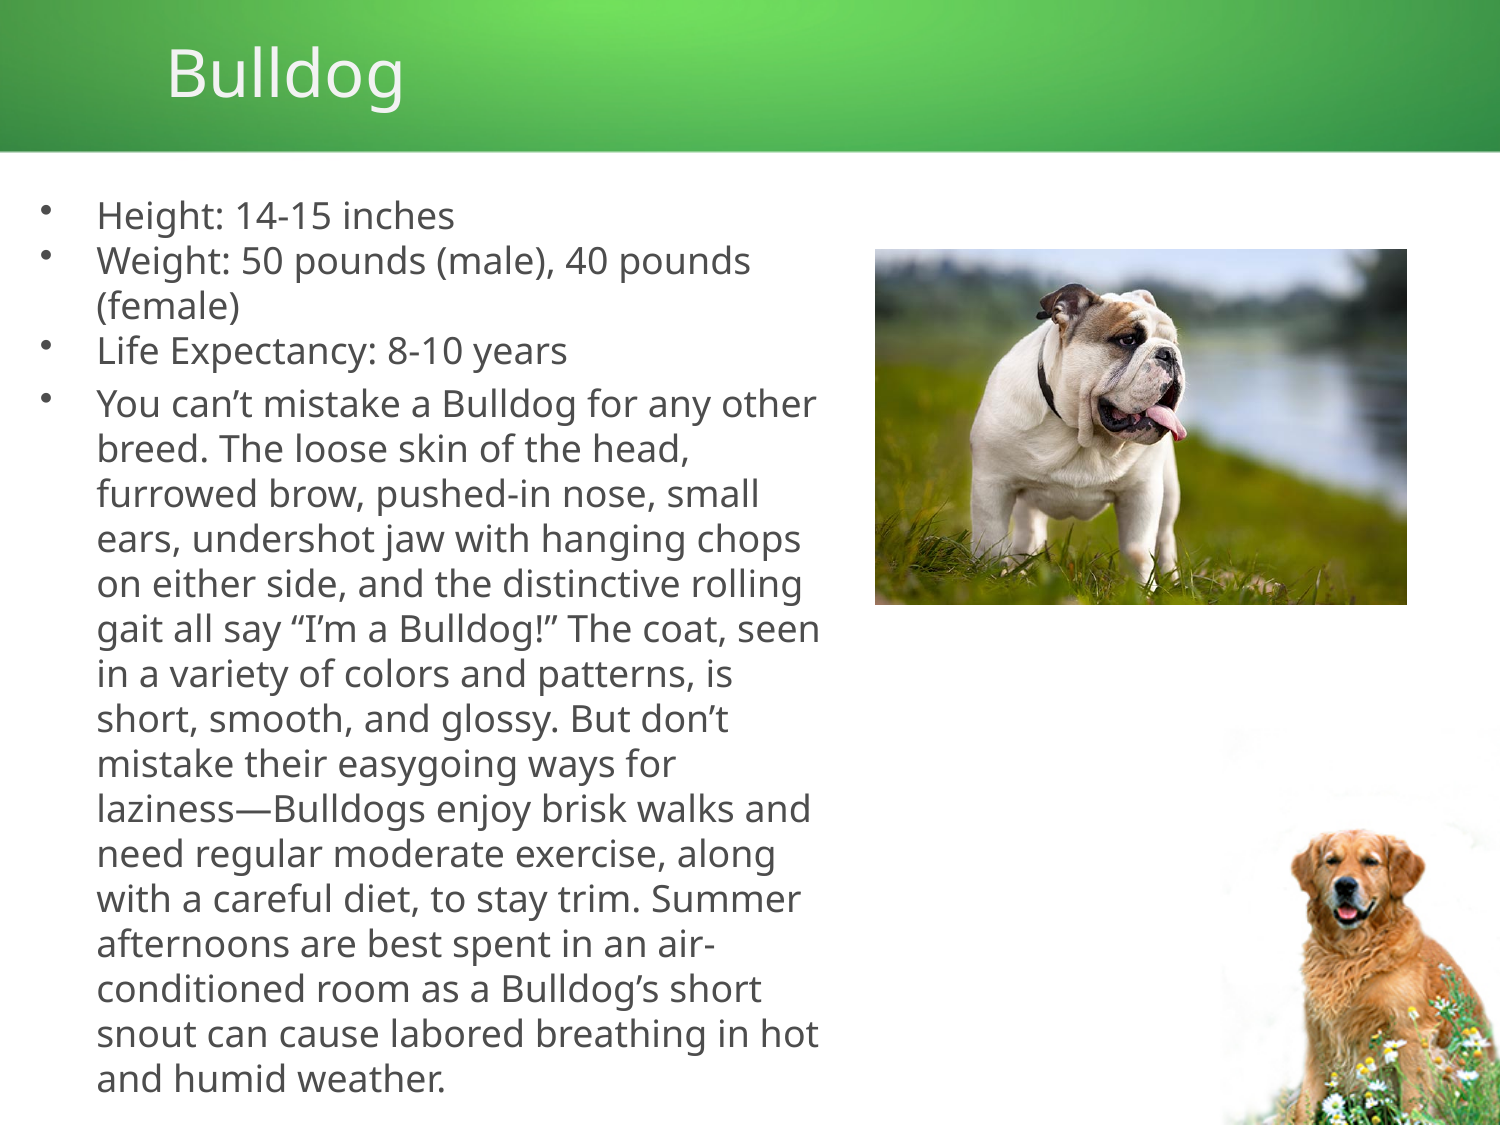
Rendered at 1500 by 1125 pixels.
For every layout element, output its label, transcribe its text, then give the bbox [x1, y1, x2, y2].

picture [0, 0, 1500, 1125]
list Height: 14-15 inches Weight: 50 pounds (male), 40 pounds (female) Life Expectancy: 8-10 years You can’t mistake a Bulldog for any other breed. The loose skin of the head, furrowed brow, pushed-in nose, small ears, undershot jaw with hanging chops on either side, and the distinctive rolling gait all say “I’m a Bulldog!” The coat, seen in a variety of colors and patterns, is short, smooth, and glossy. But don’t mistake their easygoing ways for laziness—Bulldogs enjoy brisk walks and need regular moderate exercise, along with a careful diet, to stay trim. Summer afternoons are best spent in an air-conditioned room as a Bulldog’s short snout can cause labored breathing in hot and humid weather. [24, 184, 838, 1085]
title Bulldog [150, 12, 1350, 130]
